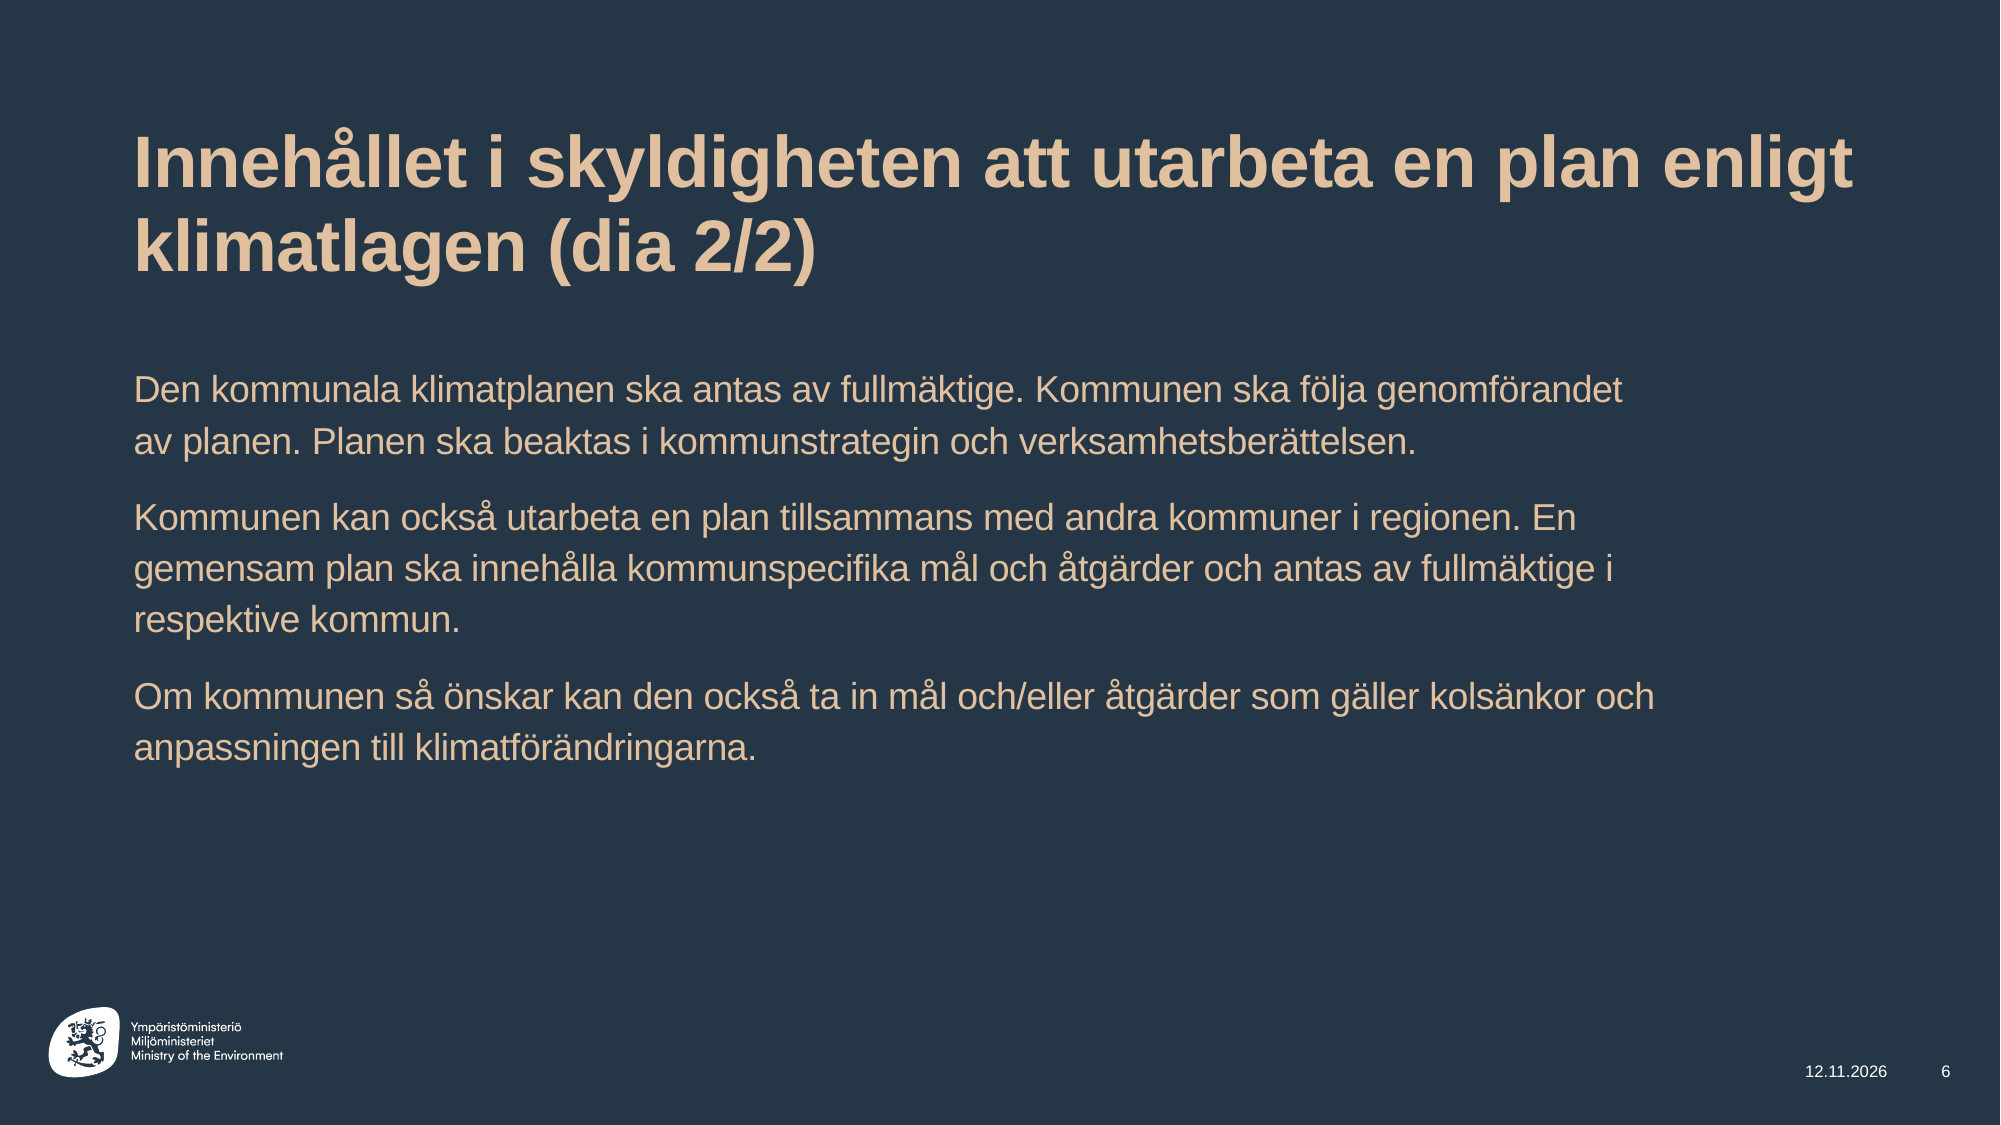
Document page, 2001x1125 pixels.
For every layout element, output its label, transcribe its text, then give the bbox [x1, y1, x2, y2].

slide_number 6 [1910, 1054, 1982, 1088]
list Den kommunala klimatplanen ska antas av fullmäktige. Kommunen ska följa genomförandet av planen. Planen ska beaktas i kommunstrategin och verksamhetsberättelsen. Kommunen kan också utarbeta en plan tillsammans med andra kommuner i regionen. En gemensam plan ska innehålla kommunspecifika mål och åtgärder och antas av fullmäktige i respektive kommun. Om kommunen så önskar kan den också ta in mål och/eller åtgärder som gäller kolsänkor och anpassningen till klimatförändringarna. [133, 359, 1672, 1012]
title Innehållet i skyldigheten att utarbeta en plan enligt klimatlagen (dia 2/2) [133, 66, 1911, 288]
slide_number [1785, 1054, 1908, 1088]
